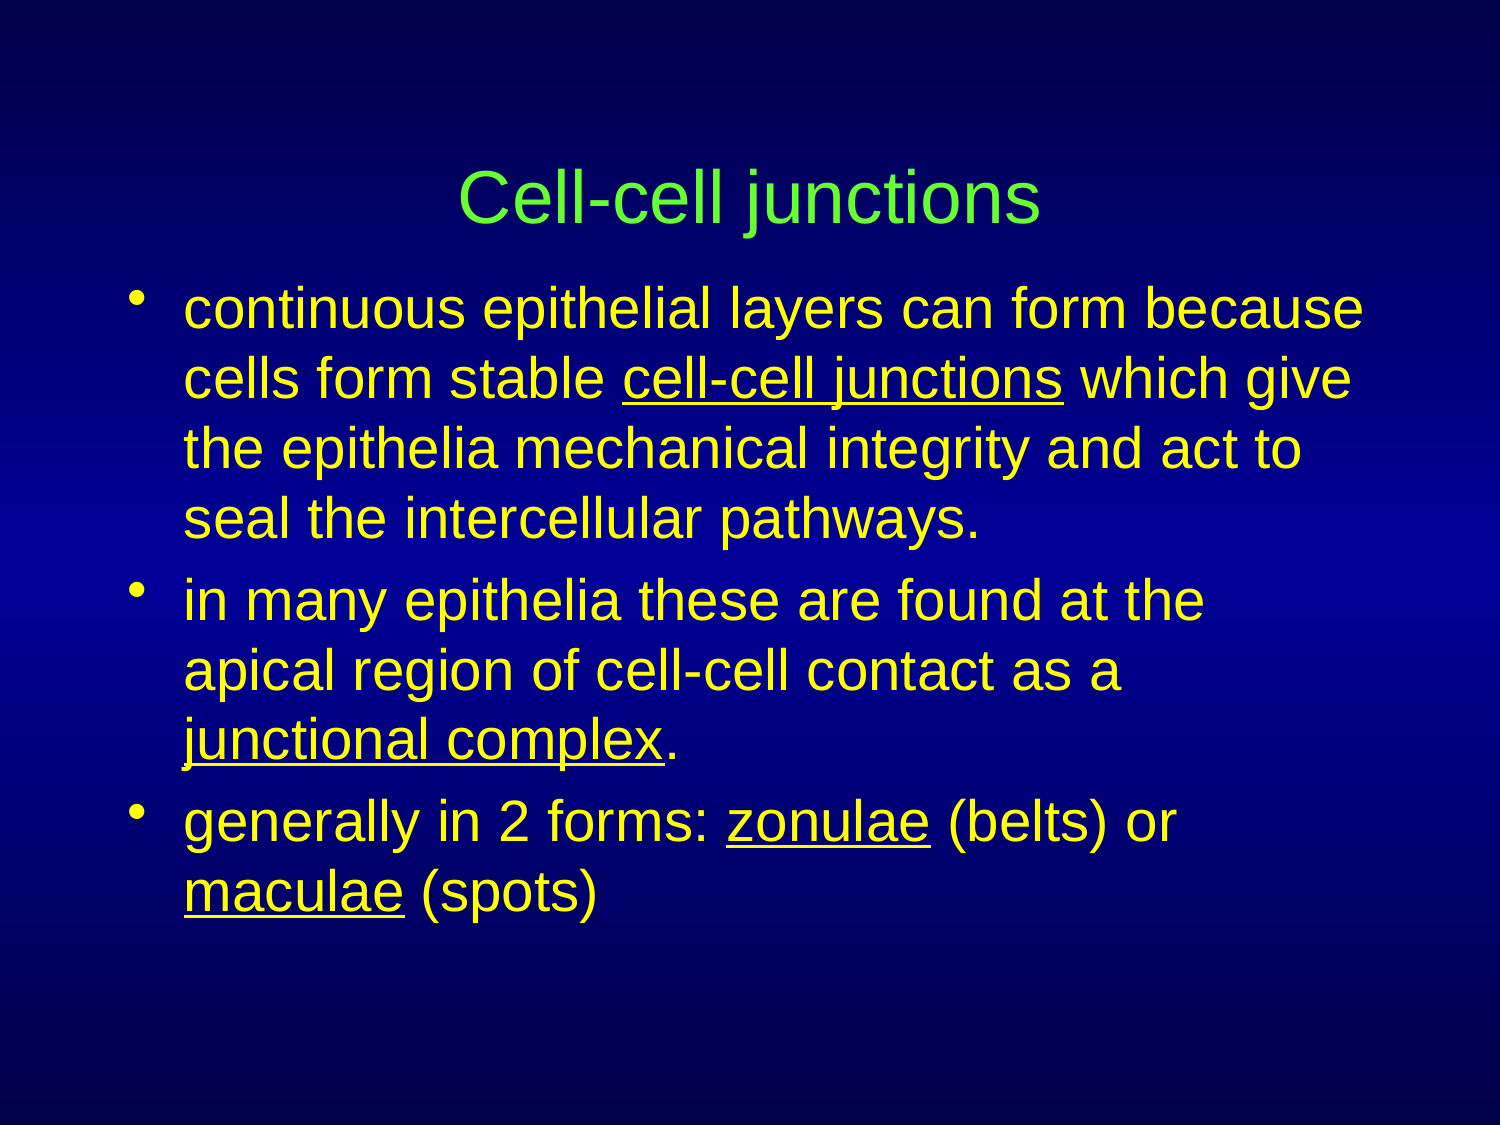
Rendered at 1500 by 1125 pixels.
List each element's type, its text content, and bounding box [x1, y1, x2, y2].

list continuous epithelial layers can form because cells form stable cell-cell junctions which give the epithelia mechanical integrity and act to seal the intercellular pathways. in many epithelia these are found at the apical region of cell-cell contact as a junctional complex. generally in 2 forms: zonulae (belts) or maculae (spots) [112, 262, 1388, 938]
title Cell-cell junctions [112, 99, 1388, 262]
